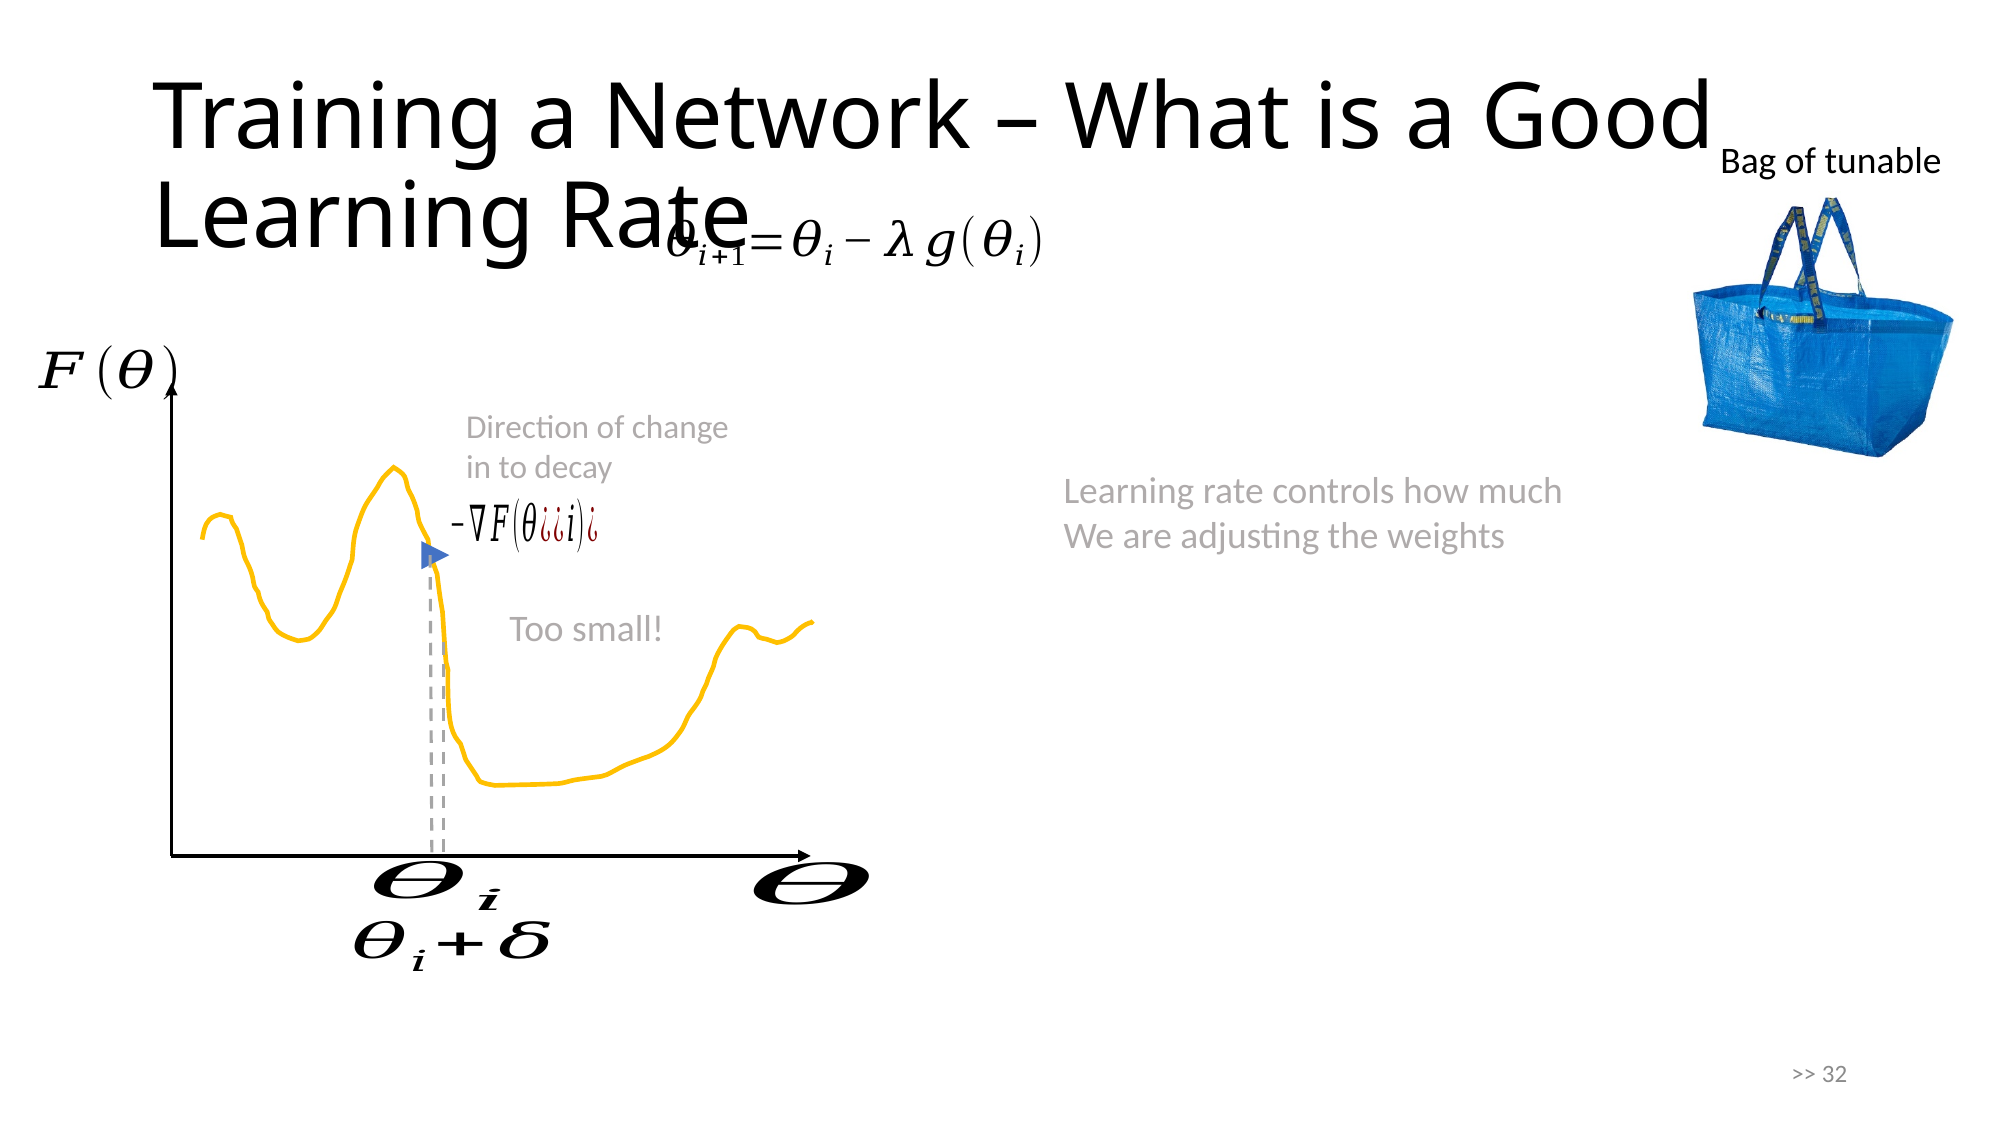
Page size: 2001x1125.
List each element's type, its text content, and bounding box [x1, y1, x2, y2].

text_box Too small! [494, 596, 680, 656]
title Training a Network – What is a Good Learning Rate [137, 59, 1863, 278]
text_box [432, 563, 814, 786]
text_box Learning rate controls how much We are adjusting the weights [1048, 458, 1579, 564]
picture [1687, 191, 1959, 464]
slide_number >> 32 [1412, 1042, 1863, 1103]
text_box Bag of tunable [1705, 128, 1957, 189]
text_box [201, 466, 430, 642]
